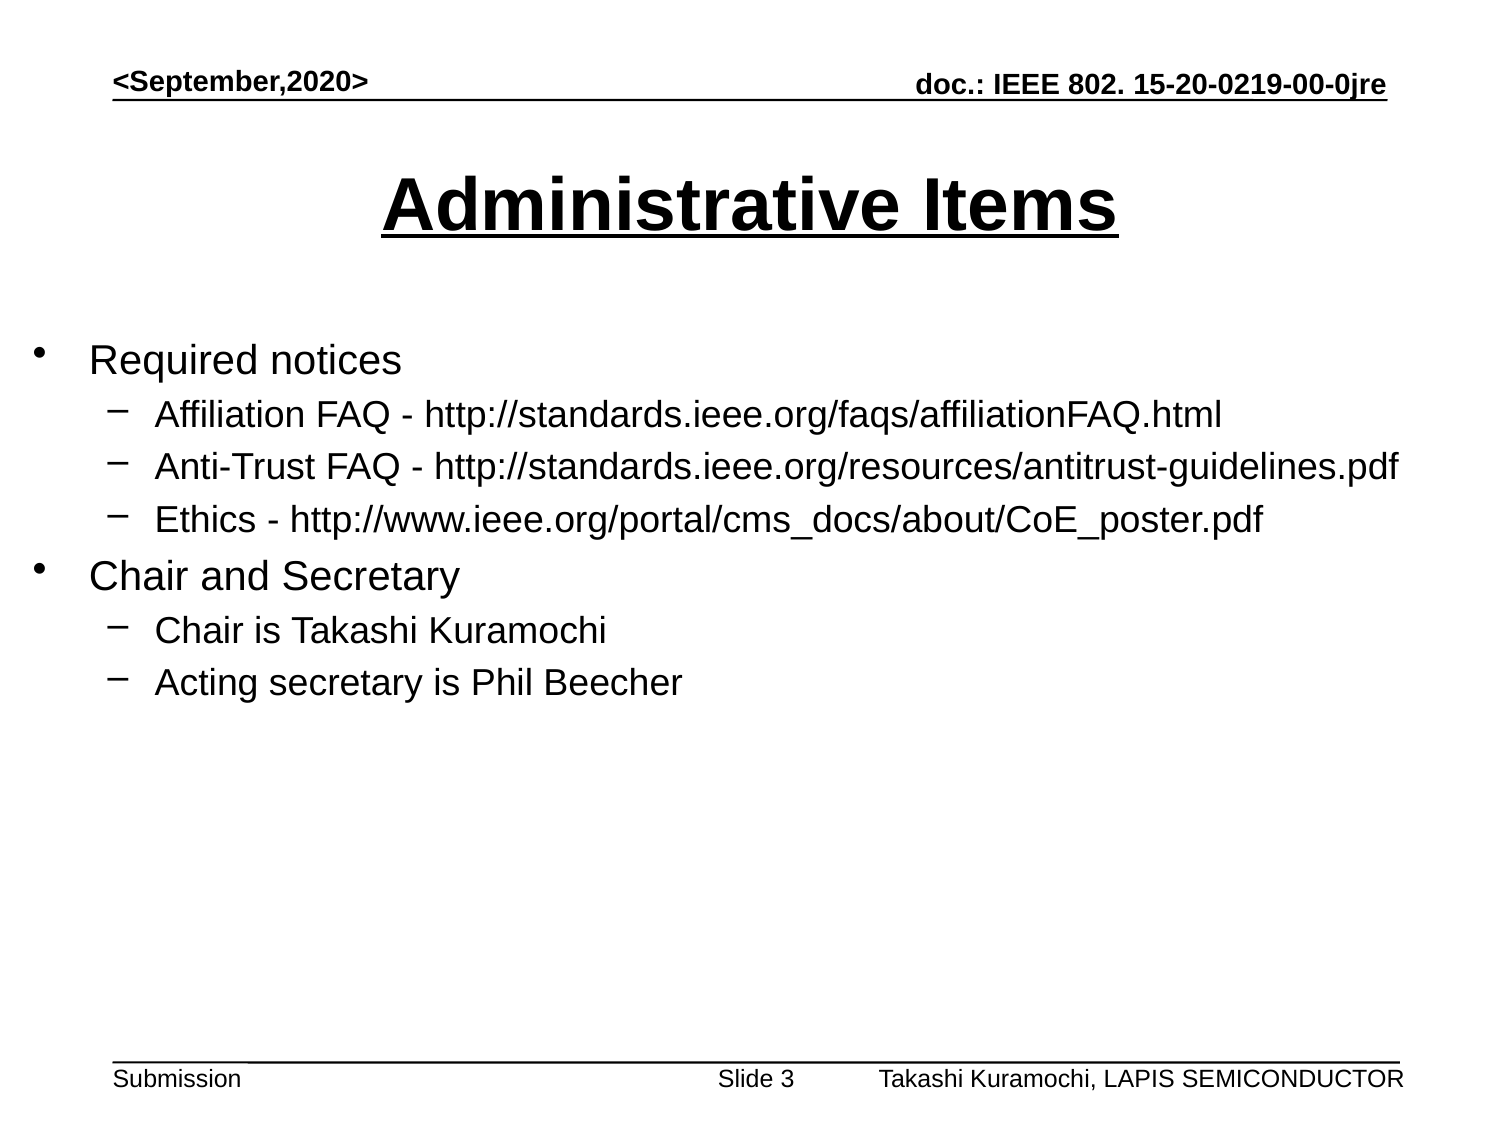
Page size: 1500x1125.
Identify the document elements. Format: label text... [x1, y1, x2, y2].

footer Takashi Kuramochi, LAPIS SEMICONDUCTOR [797, 1062, 1413, 1094]
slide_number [112, 0, 375, 98]
list Required notices Affiliation FAQ - http://standards.ieee.org/faqs/affiliationFAQ.html Anti-Trust FAQ - http://standards.ieee.org/resources/antitrust-guidelines.pdf Ethics - http://www.ieee.org/portal/cms_docs/about/CoE_poster.pdf Chair and Secretary Chair is Takashi Kuramochi Acting secretary is Phil Beecher [17, 324, 1471, 1000]
slide_number Slide 3 [709, 1062, 803, 1093]
title Administrative Items [112, 112, 1388, 288]
